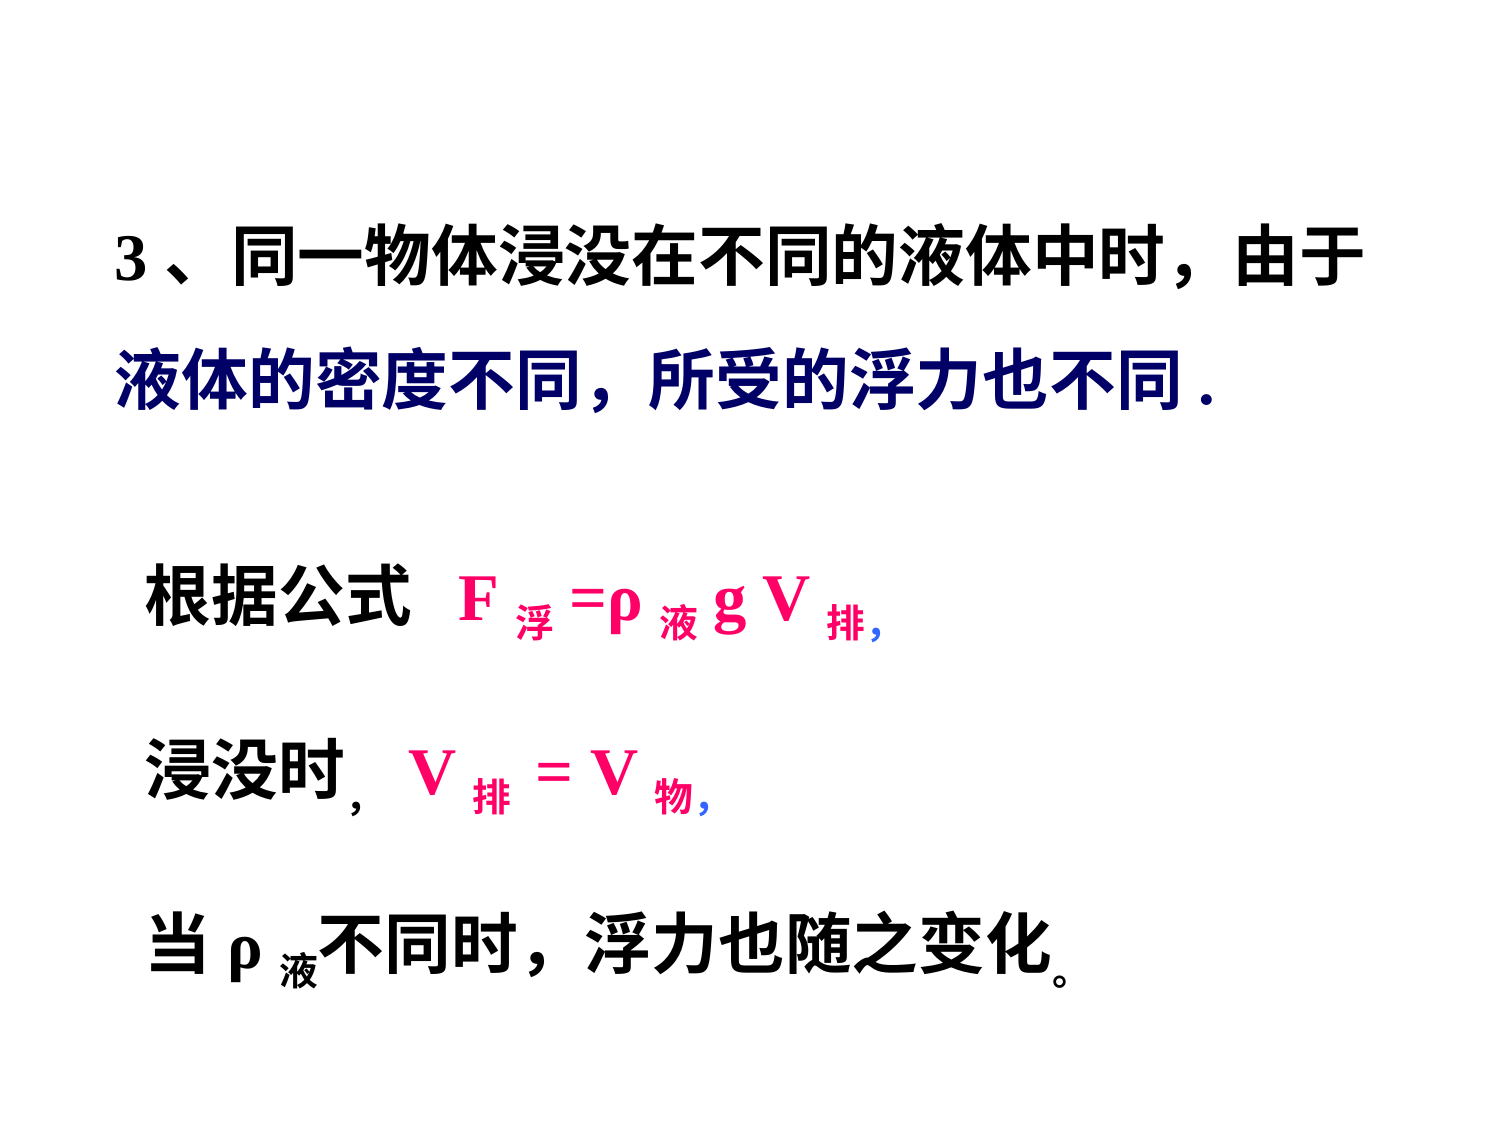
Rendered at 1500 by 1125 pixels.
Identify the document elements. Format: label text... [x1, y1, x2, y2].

text_box 根据公式 F浮=ρ液g V排， 浸没时， V排 = V物， 当ρ液不同时，浮力也随之变化。 [130, 496, 1108, 1001]
text_box 3、同一物体浸没在不同的液体中时，由于液体的密度不同，所受的浮力也不同. [100, 162, 1400, 426]
